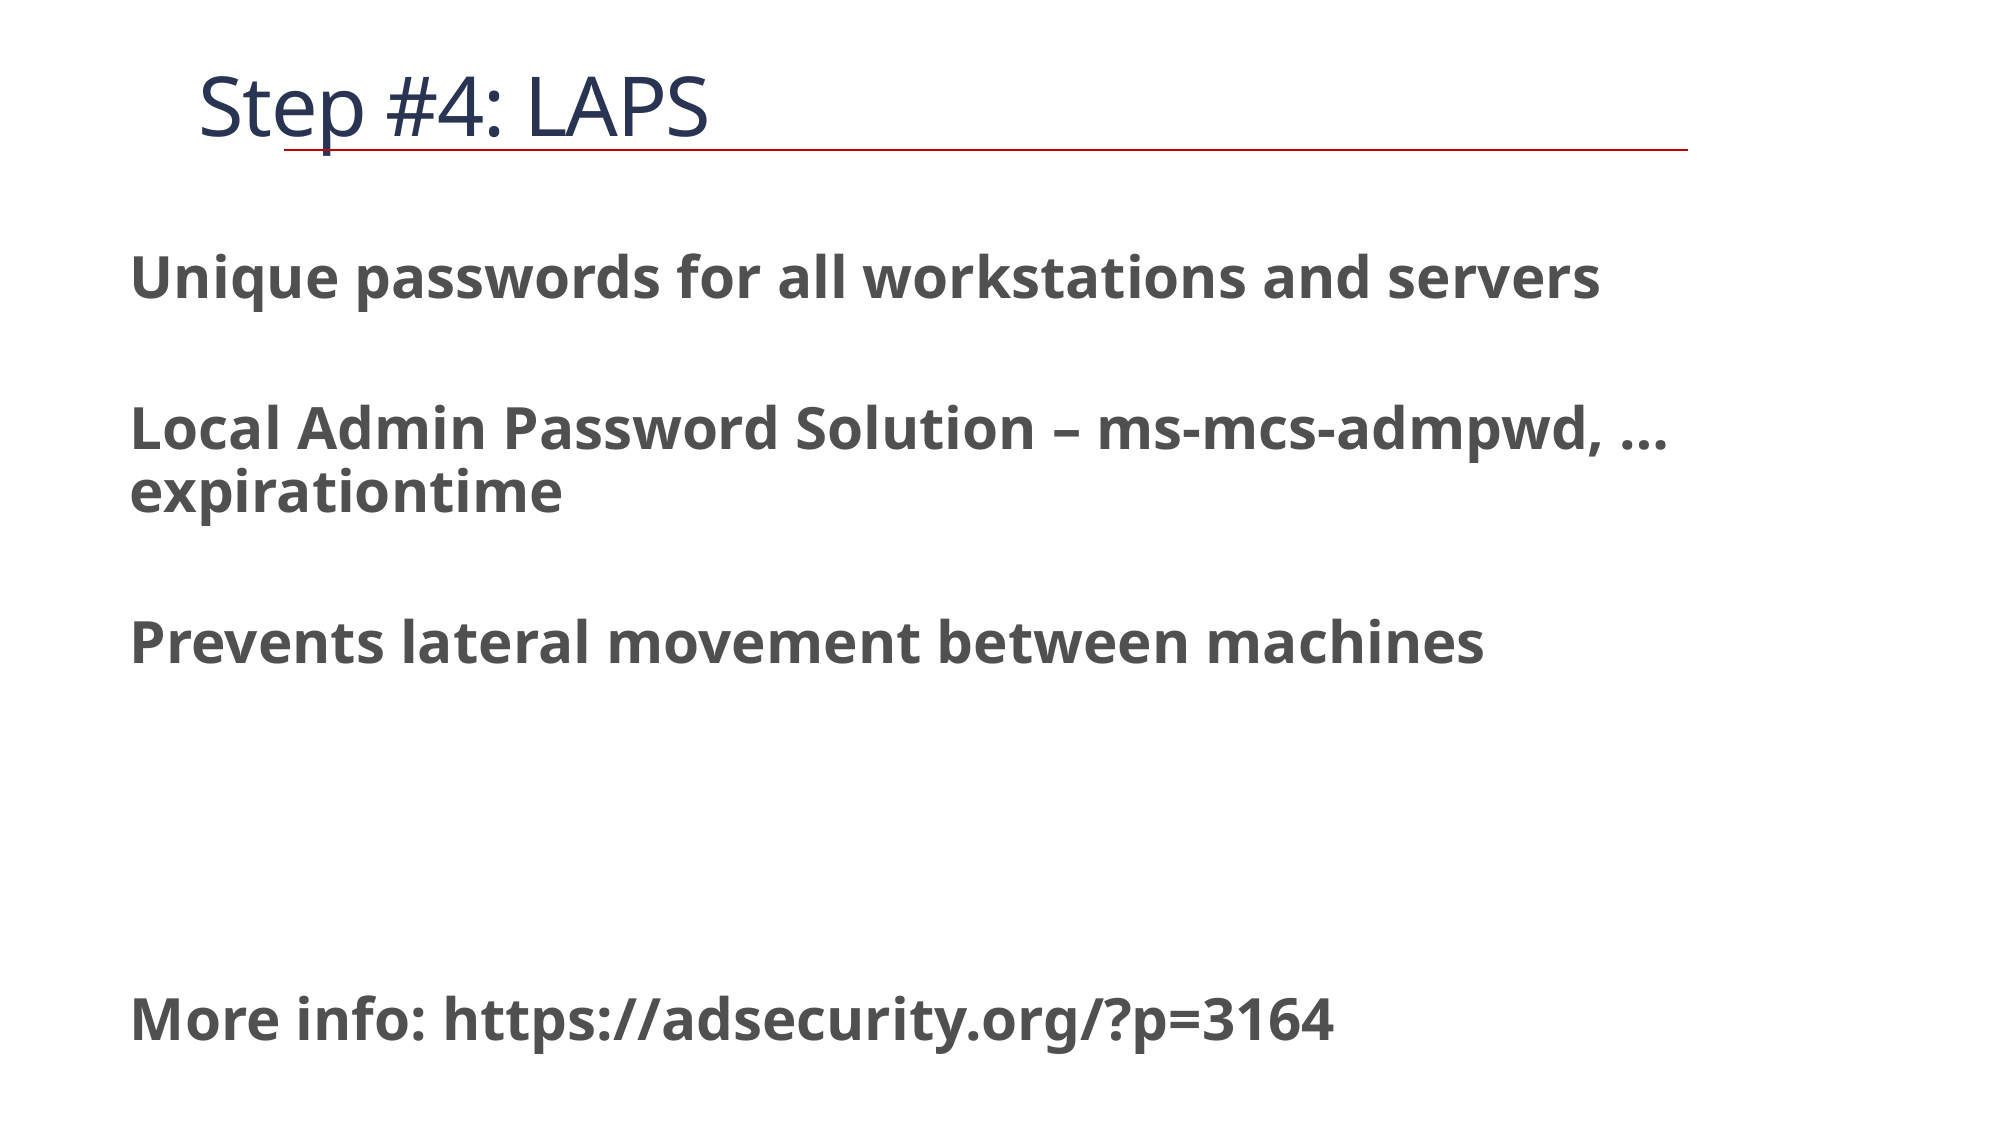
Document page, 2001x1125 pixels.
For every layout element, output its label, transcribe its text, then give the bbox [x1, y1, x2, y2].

title Step #4: LAPS [174, 50, 1838, 223]
text_box Unique passwords for all workstations and servers Local Admin Password Solution – ms-mcs-admpwd, …expirationtime Prevents lateral movement between machines More info: https://adsecurity.org/?p=3164 [99, 223, 1888, 1078]
